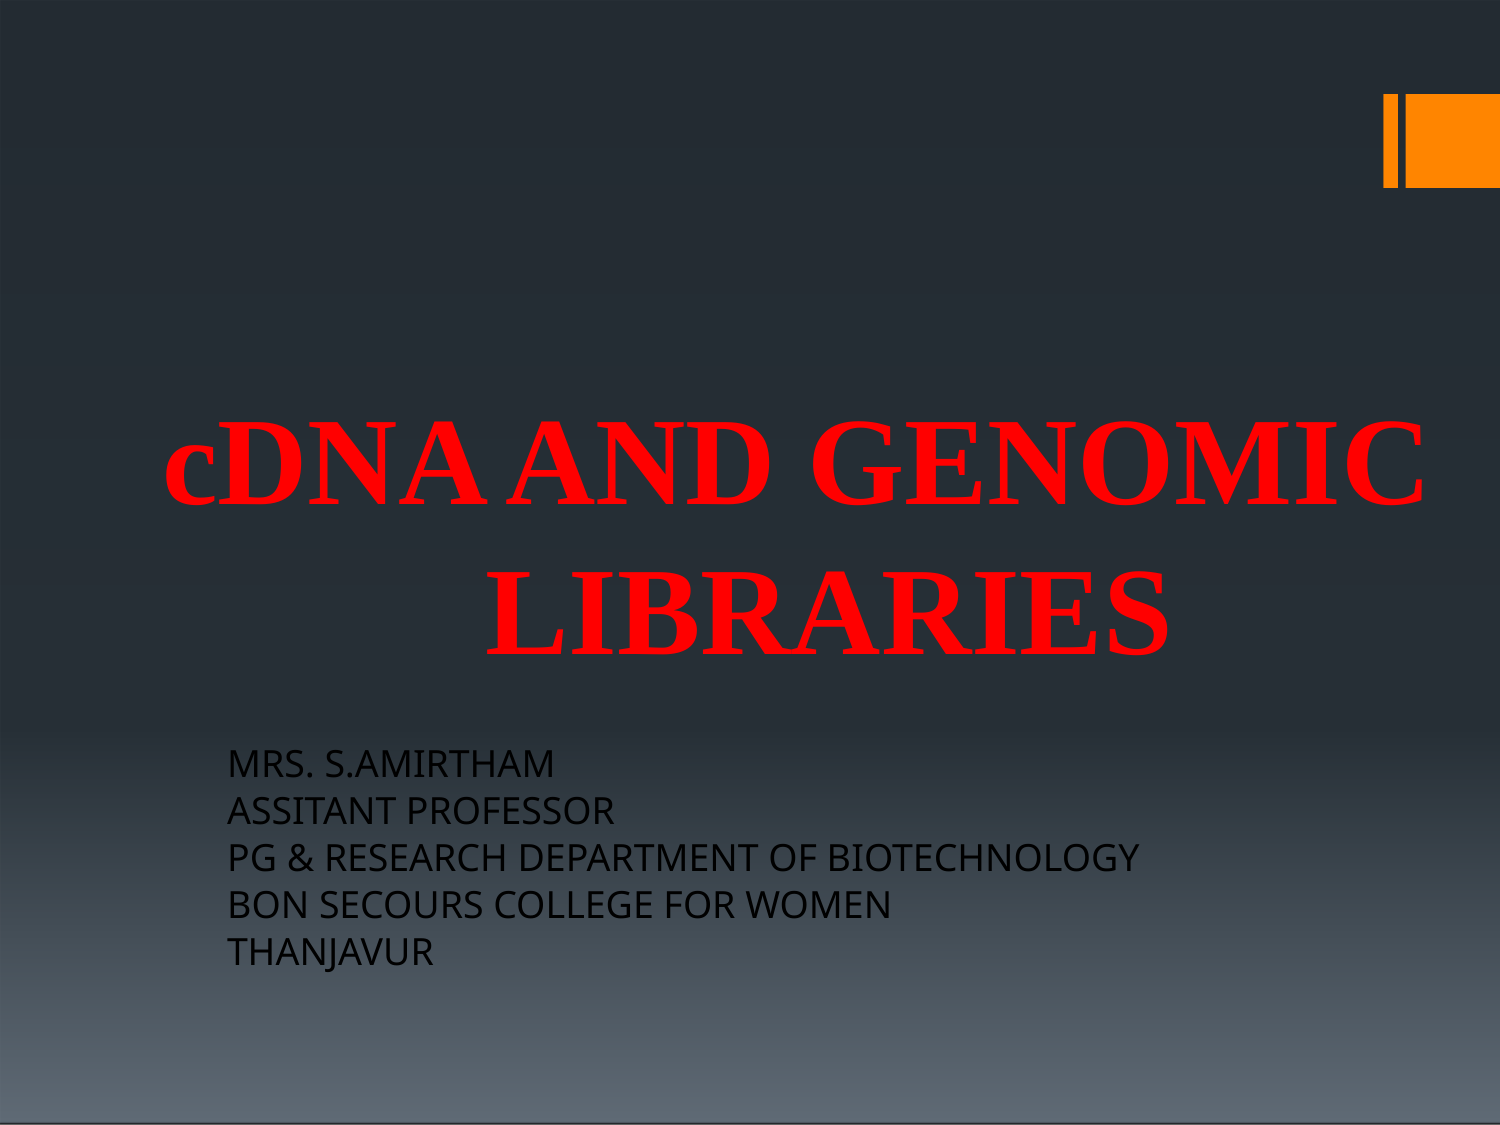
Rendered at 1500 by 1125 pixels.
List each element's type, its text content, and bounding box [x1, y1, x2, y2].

text_box MRS. S.AMIRTHAM ASSITANT PROFESSOR PG & RESEARCH DEPARTMENT OF BIOTECHNOLOGY BON SECOURS COLLEGE FOR WOMEN THANJAVUR [224, 737, 1275, 973]
title cDNA AND GENOMIC LIBRARIES [160, 377, 1436, 680]
picture [0, 0, 1500, 1125]
